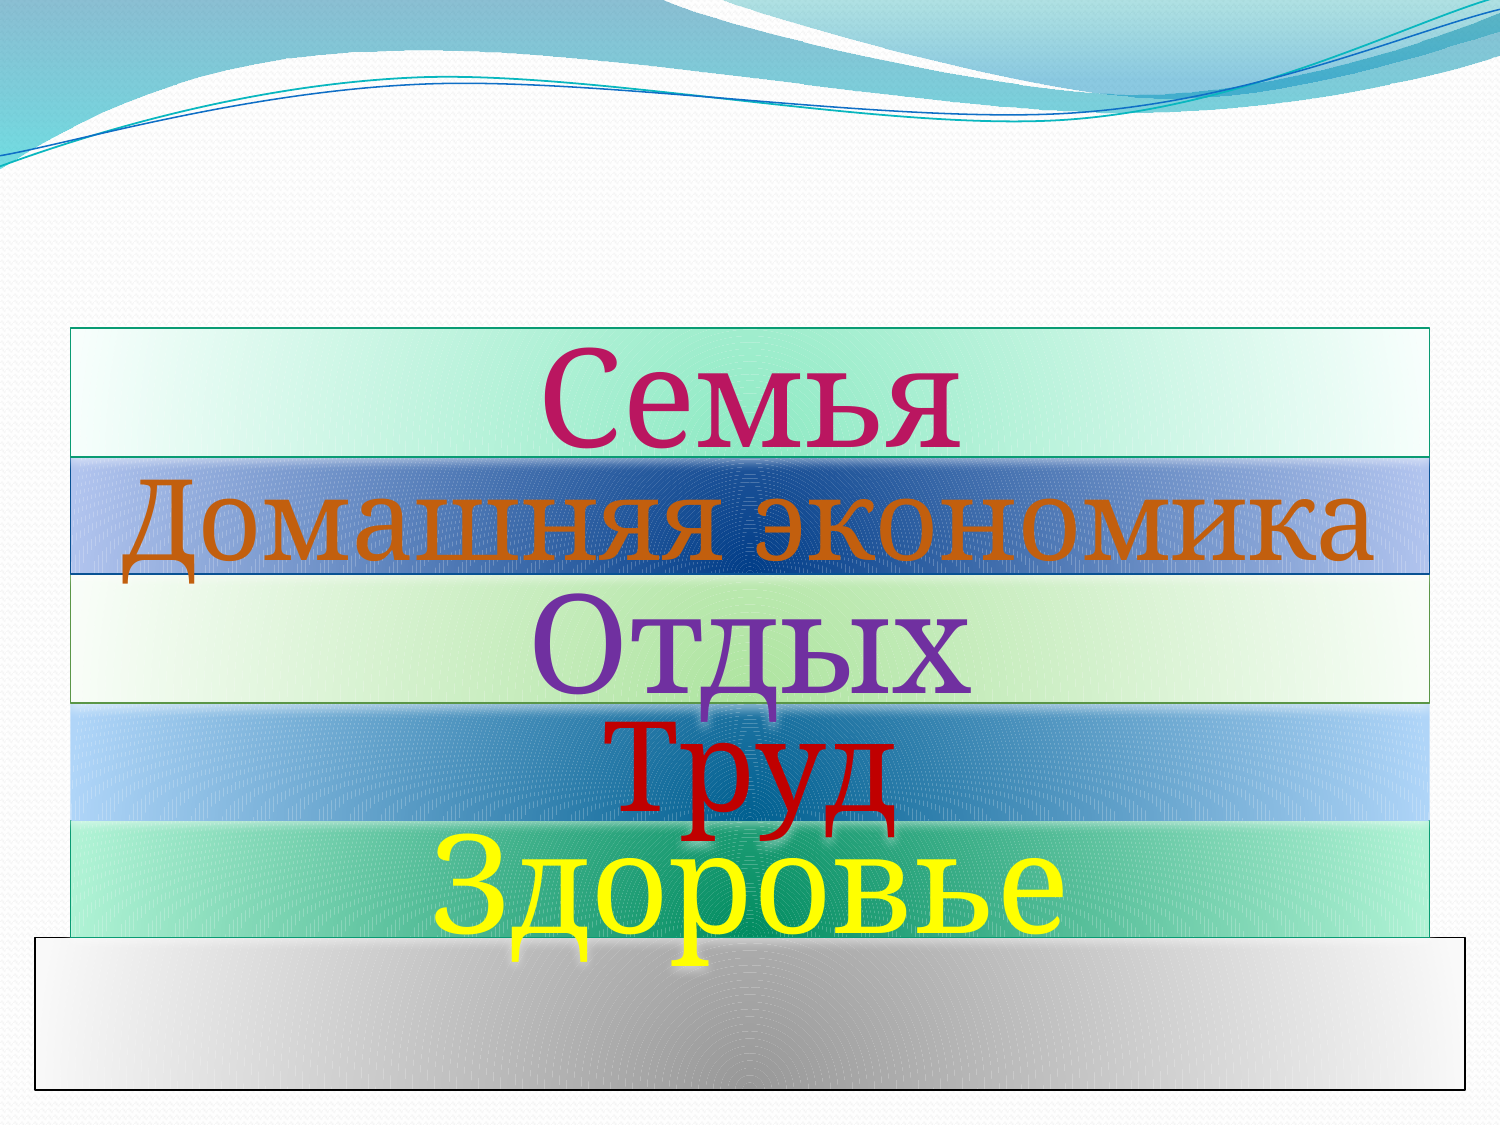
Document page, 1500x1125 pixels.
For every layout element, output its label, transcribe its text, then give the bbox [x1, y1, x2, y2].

text_box [34, 937, 1466, 1091]
text_box Семья [70, 327, 1430, 458]
text_box Здоровье [70, 832, 1430, 938]
text_box Домашняя экономика [70, 468, 1430, 575]
text_box Отдых [70, 585, 1430, 704]
text_box Труд [70, 716, 1430, 821]
